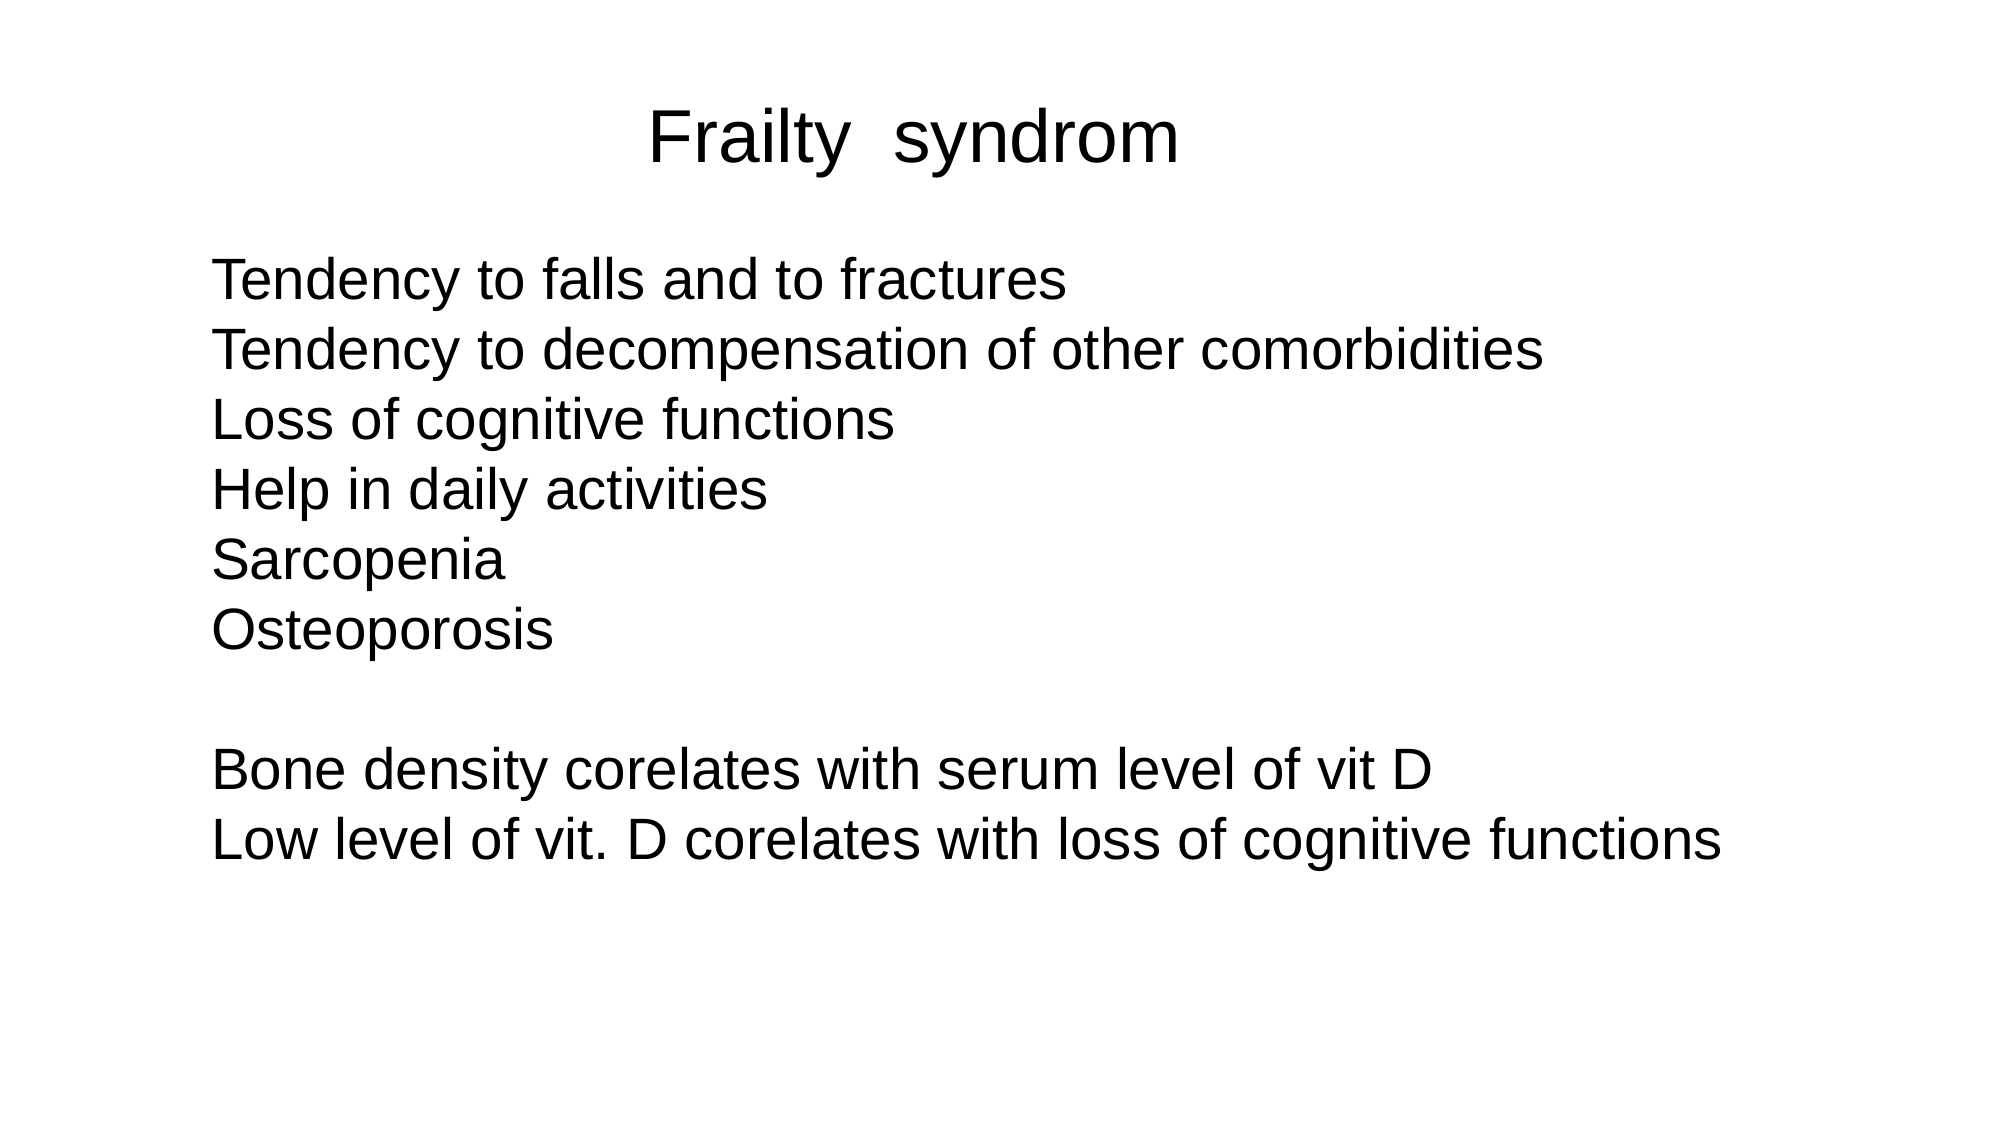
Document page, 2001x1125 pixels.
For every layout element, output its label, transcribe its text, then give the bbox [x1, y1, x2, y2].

text_box Tendency to falls and to fractures Tendency to decompensation of other comorbidities Loss of cognitive functions Help in daily activities Sarcopenia Osteoporosis Bone density corelates with serum level of vit D Low level of vit. D corelates with loss of cognitive functions [196, 233, 1740, 949]
text_box Frailty syndrom [633, 80, 1197, 186]
